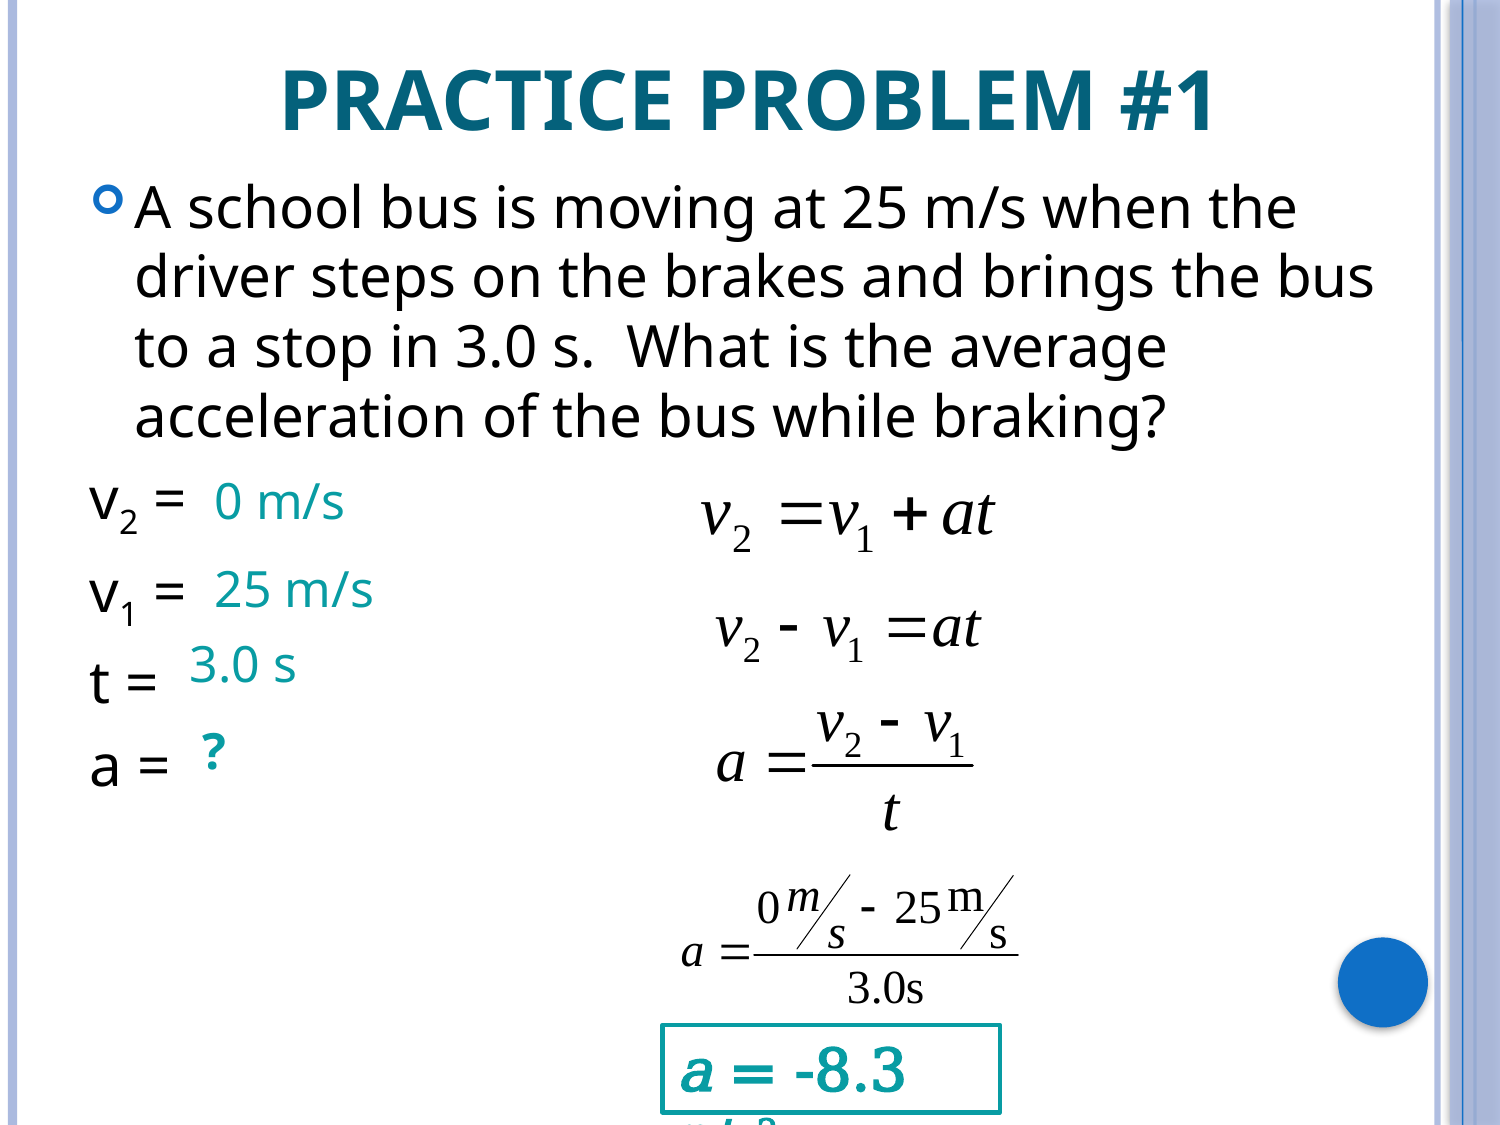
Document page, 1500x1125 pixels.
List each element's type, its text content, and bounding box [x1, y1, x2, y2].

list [705, 583, 995, 847]
text_box [660, 1023, 1002, 1115]
text_box a = -8.3 m/s2 [662, 1024, 1038, 1125]
text_box 25 m/s [200, 549, 550, 625]
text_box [672, 863, 1028, 1015]
title Practice Problem #1 [75, 12, 1425, 155]
text_box 0 m/s [200, 462, 475, 538]
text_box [690, 464, 1010, 565]
text_box ? [187, 711, 288, 787]
text_box A school bus is moving at 25 m/s when the driver steps on the brakes and brings the bus to a stop in 3.0 s. What is the average acceleration of the bus while braking? v2 = v1 = t = a = [74, 162, 1425, 1031]
text_box 3.0 s [174, 624, 488, 700]
